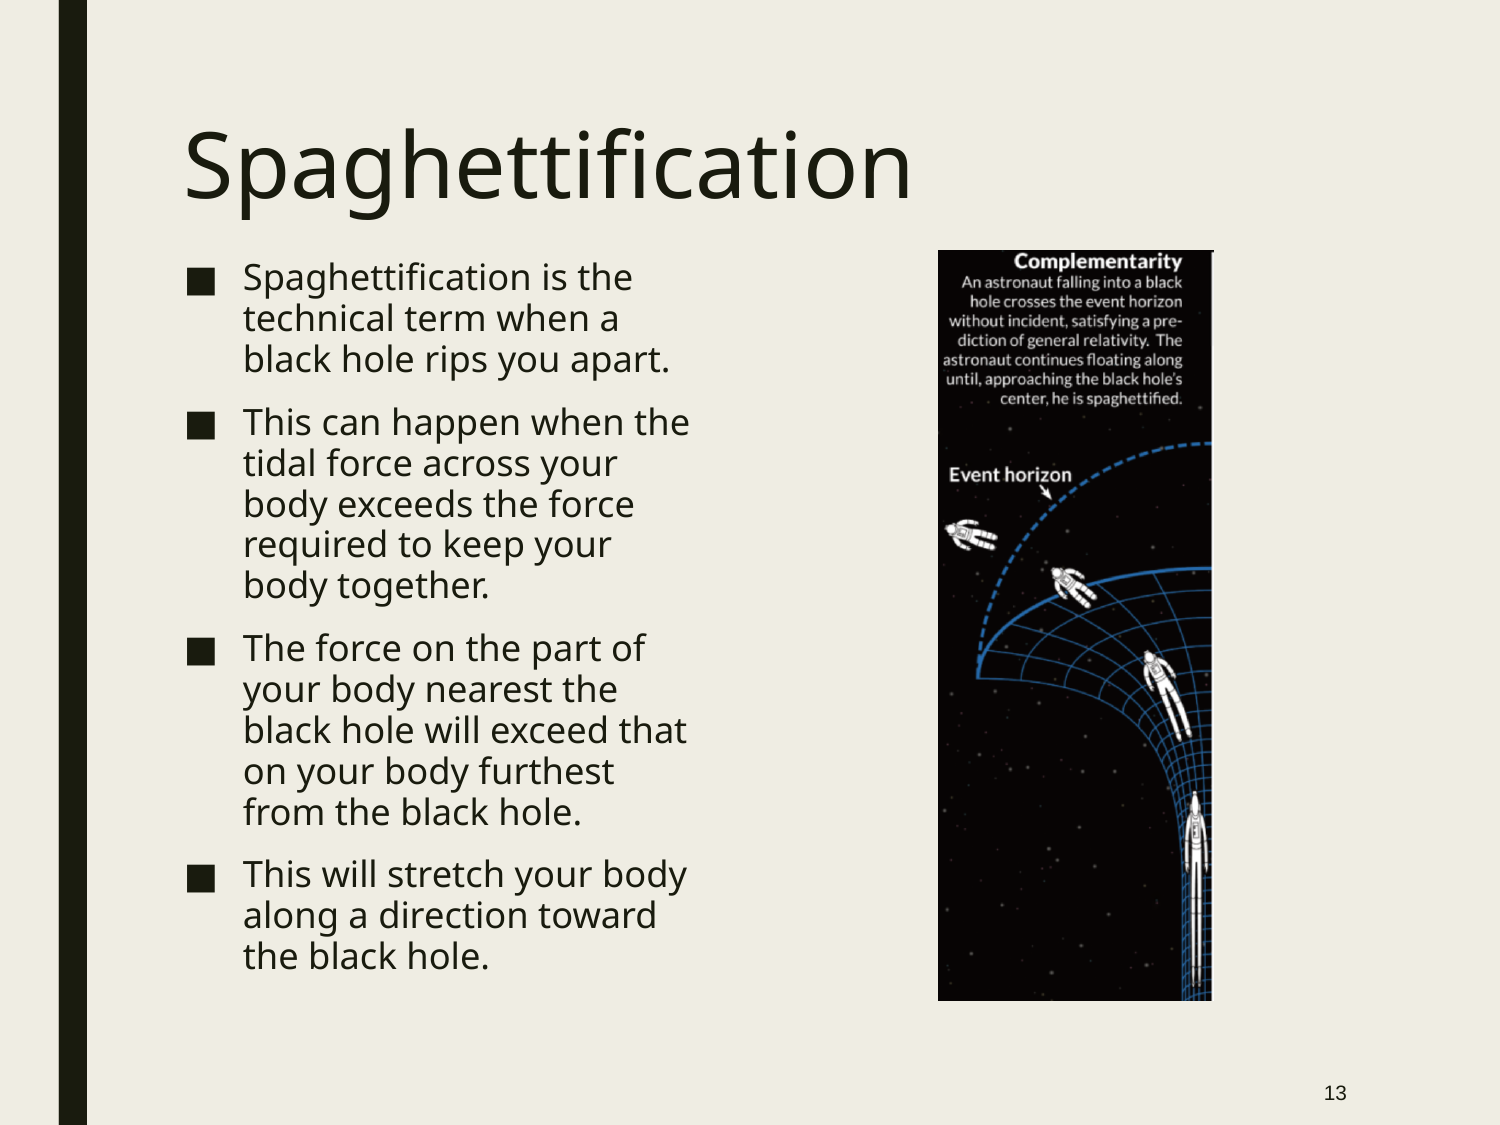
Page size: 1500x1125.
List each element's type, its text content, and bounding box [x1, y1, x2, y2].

title Spaghettification [168, 112, 1351, 233]
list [938, 250, 1215, 1001]
slide_number 13 [1165, 1058, 1362, 1125]
list Spaghettification is the technical term when a black hole rips you apart. This can happen when the tidal force across your body exceeds the force required to keep your body together. The force on the part of your body nearest the black hole will exceed that on your body furthest from the black hole. This will stretch your body along a direction toward the black hole. [168, 250, 716, 1001]
